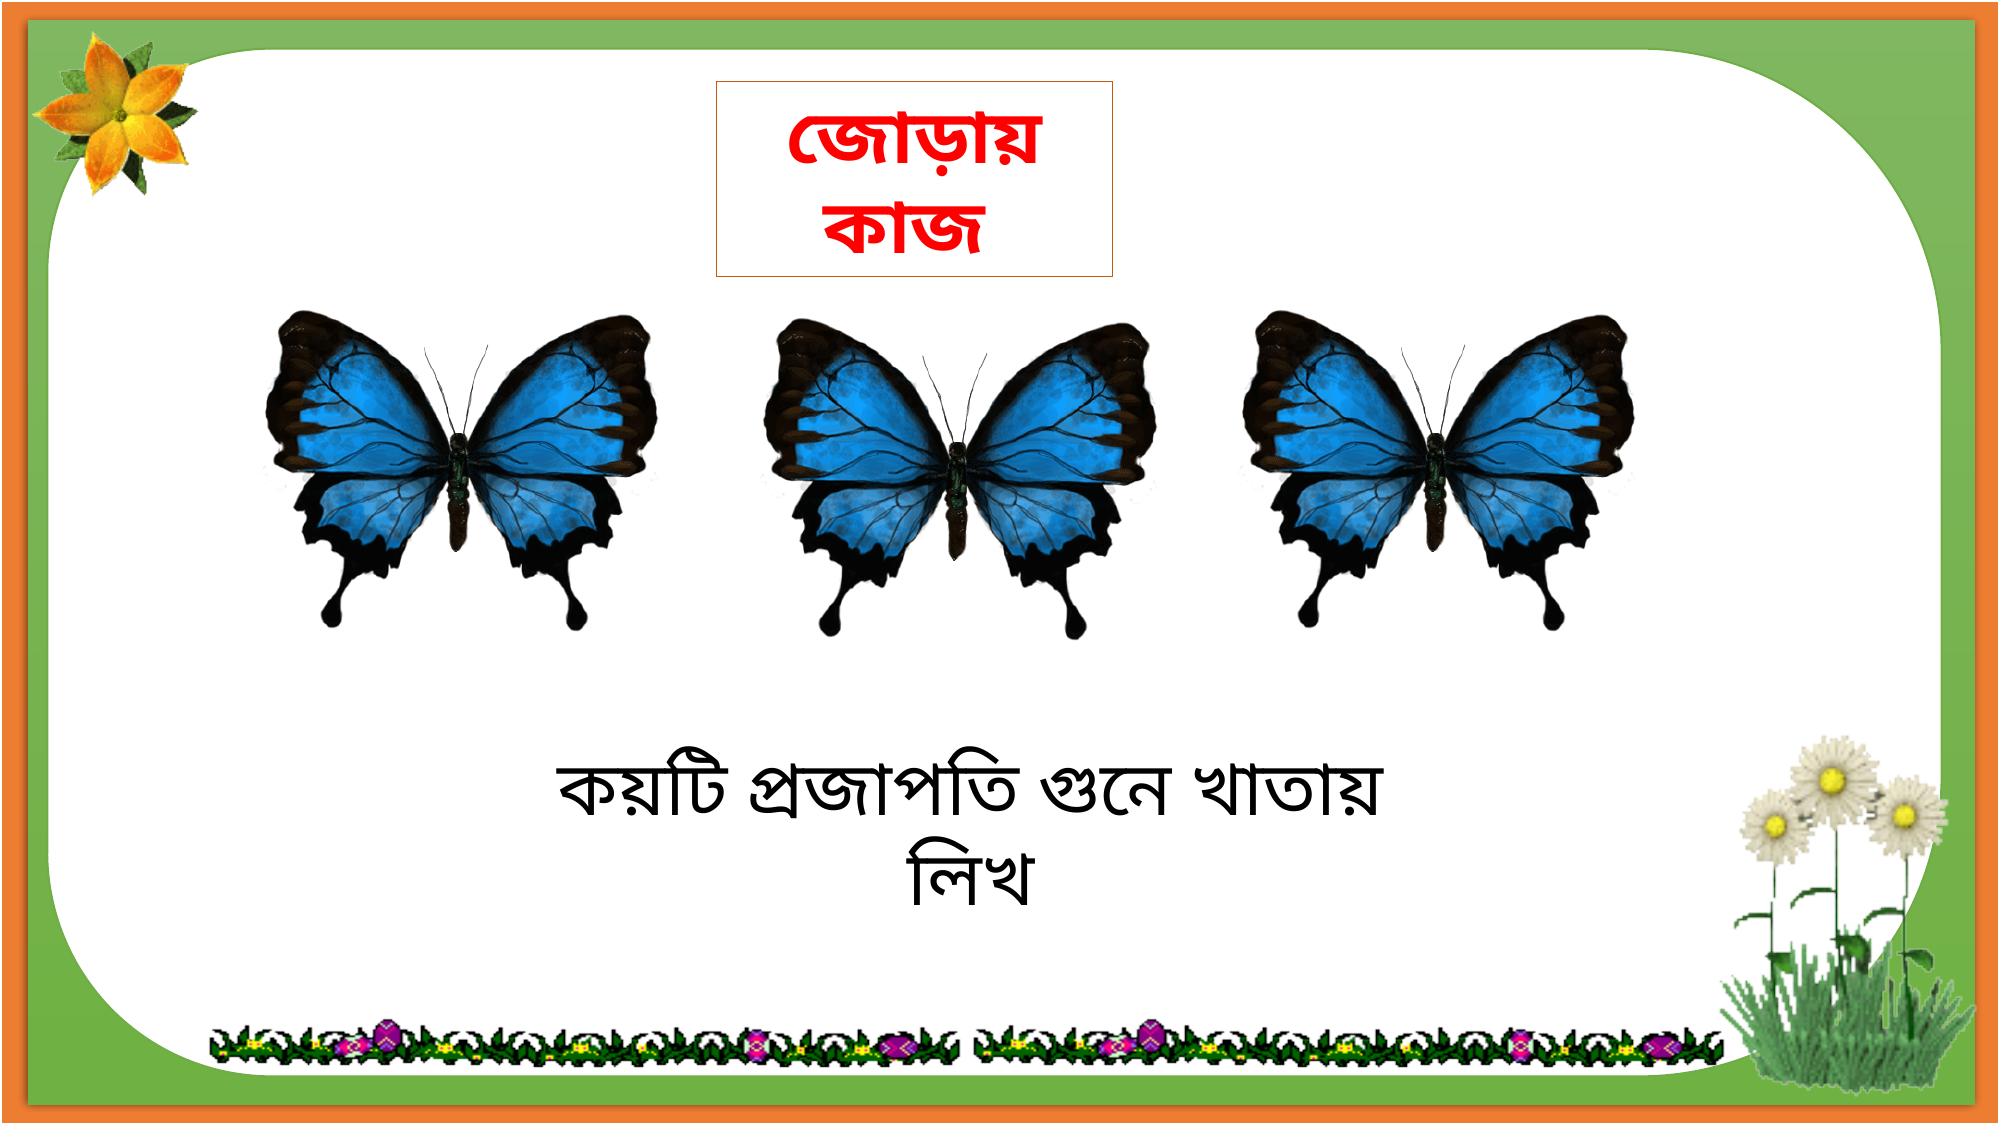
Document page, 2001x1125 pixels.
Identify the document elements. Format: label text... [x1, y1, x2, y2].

picture [1195, 247, 1657, 709]
text_box কয়টি প্রজাপতি গুনে খাতায় লিখ [472, 732, 1469, 928]
picture [0, 0, 219, 229]
picture [180, 719, 1988, 1105]
text_box জোড়ায় কাজ [716, 81, 1113, 255]
picture [218, 247, 680, 709]
picture [716, 255, 1179, 718]
